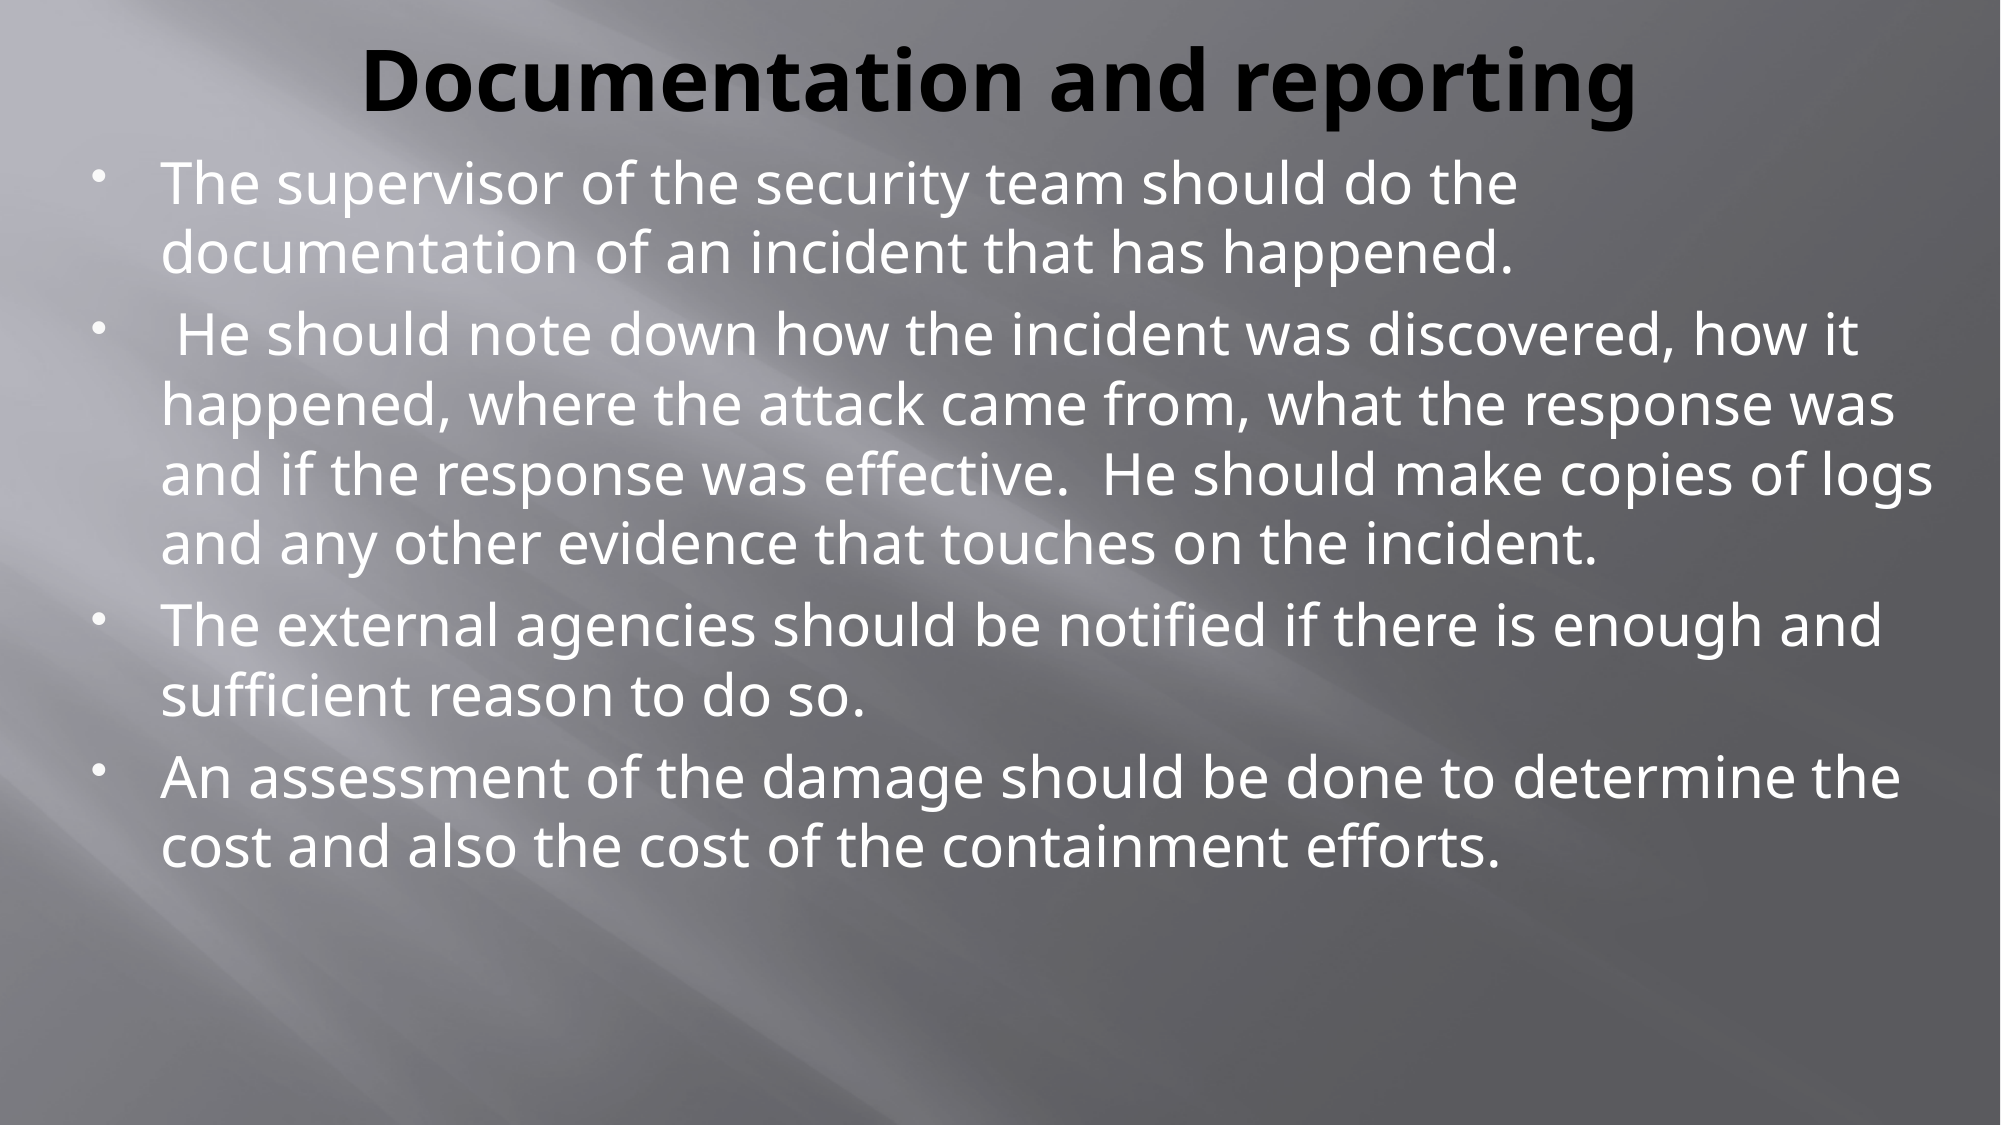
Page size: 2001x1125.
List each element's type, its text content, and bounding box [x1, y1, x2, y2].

title Documentation and reporting [187, 16, 1813, 138]
list The supervisor of the security team should do the documentation of an incident that has happened. He should note down how the incident was discovered, how it happened, where the attack came from, what the response was and if the response was effective. He should make copies of logs and any other evidence that touches on the incident. The external agencies should be notified if there is enough and sufficient reason to do so. An assessment of the damage should be done to determine the cost and also the cost of the containment efforts. [55, 138, 1960, 1087]
